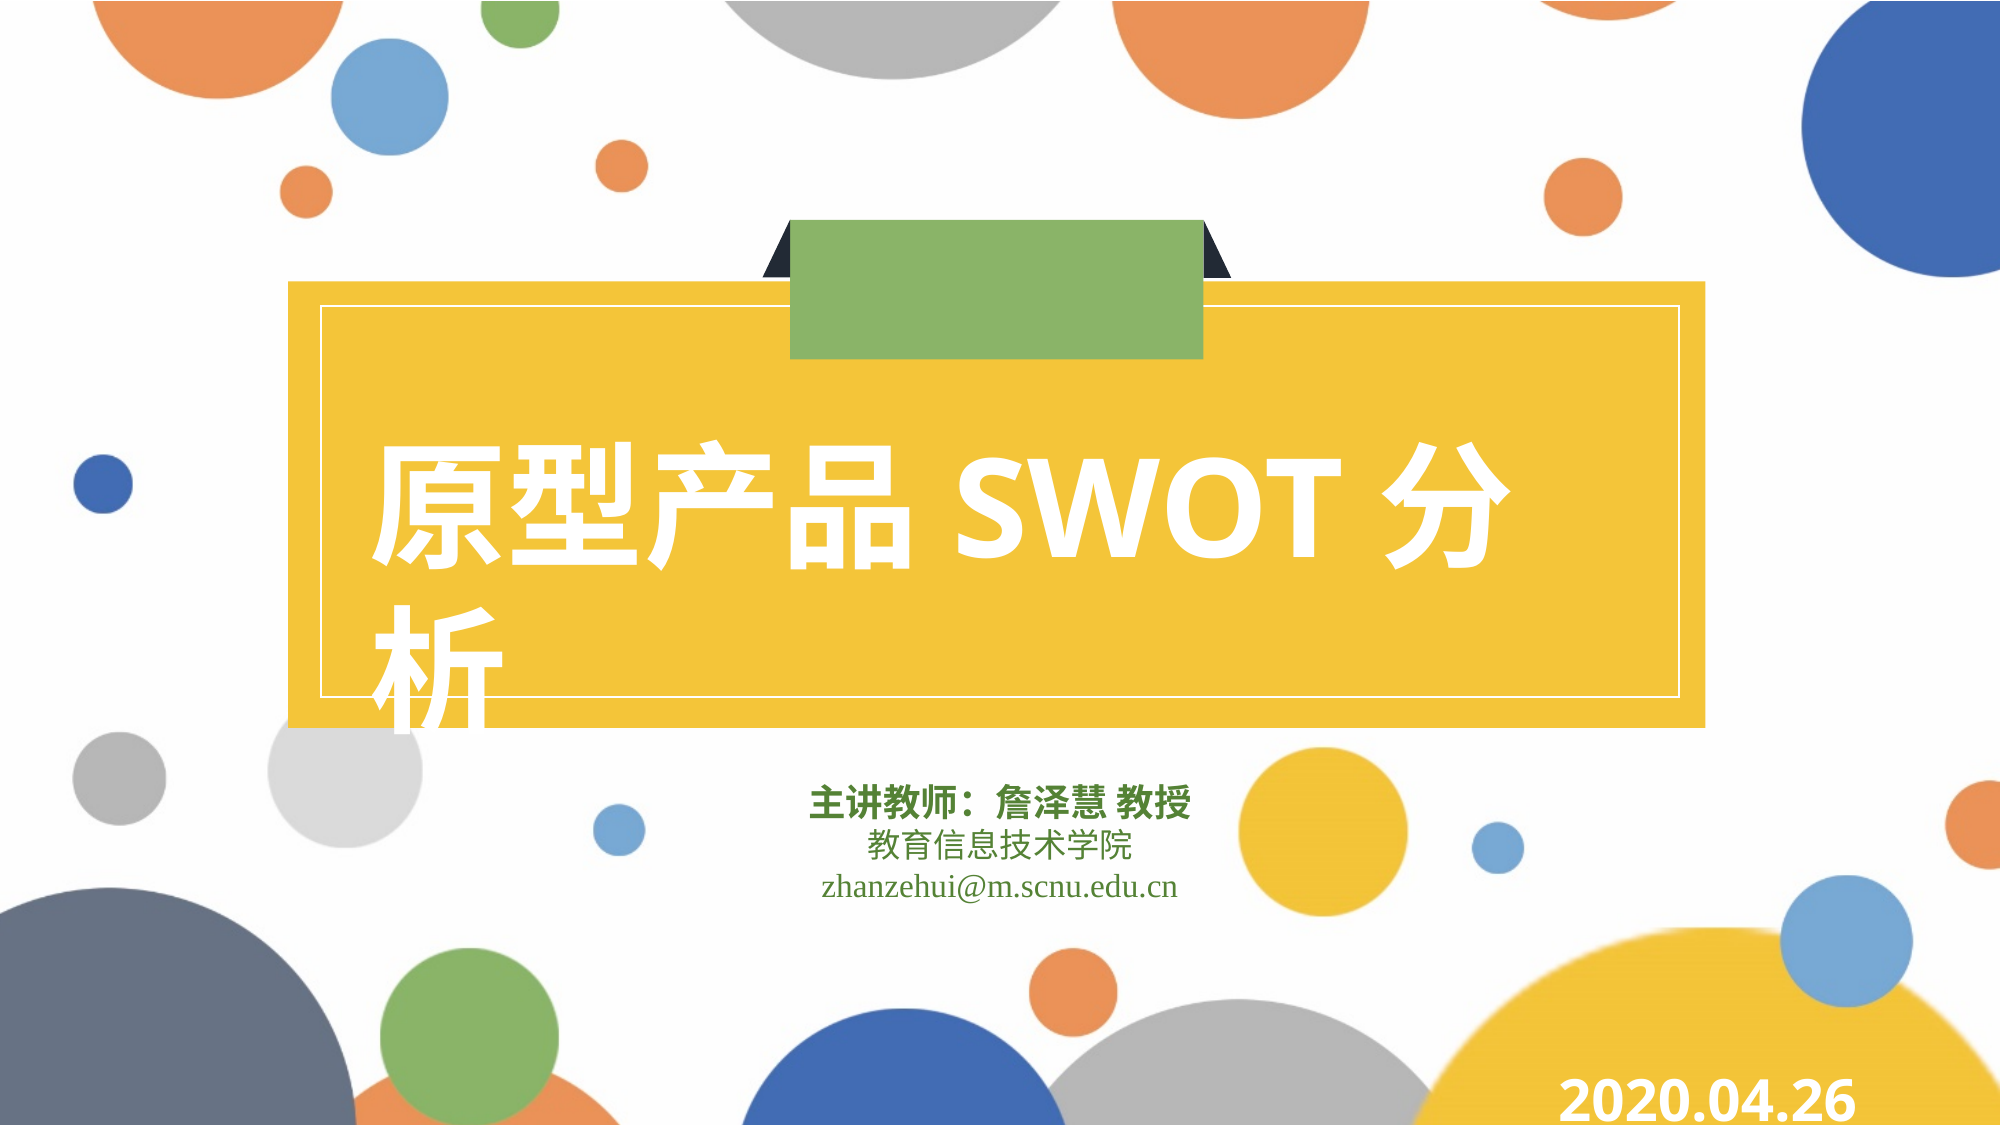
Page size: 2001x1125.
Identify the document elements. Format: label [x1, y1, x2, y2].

text_box [288, 219, 1706, 728]
picture [0, 0, 2000, 1125]
